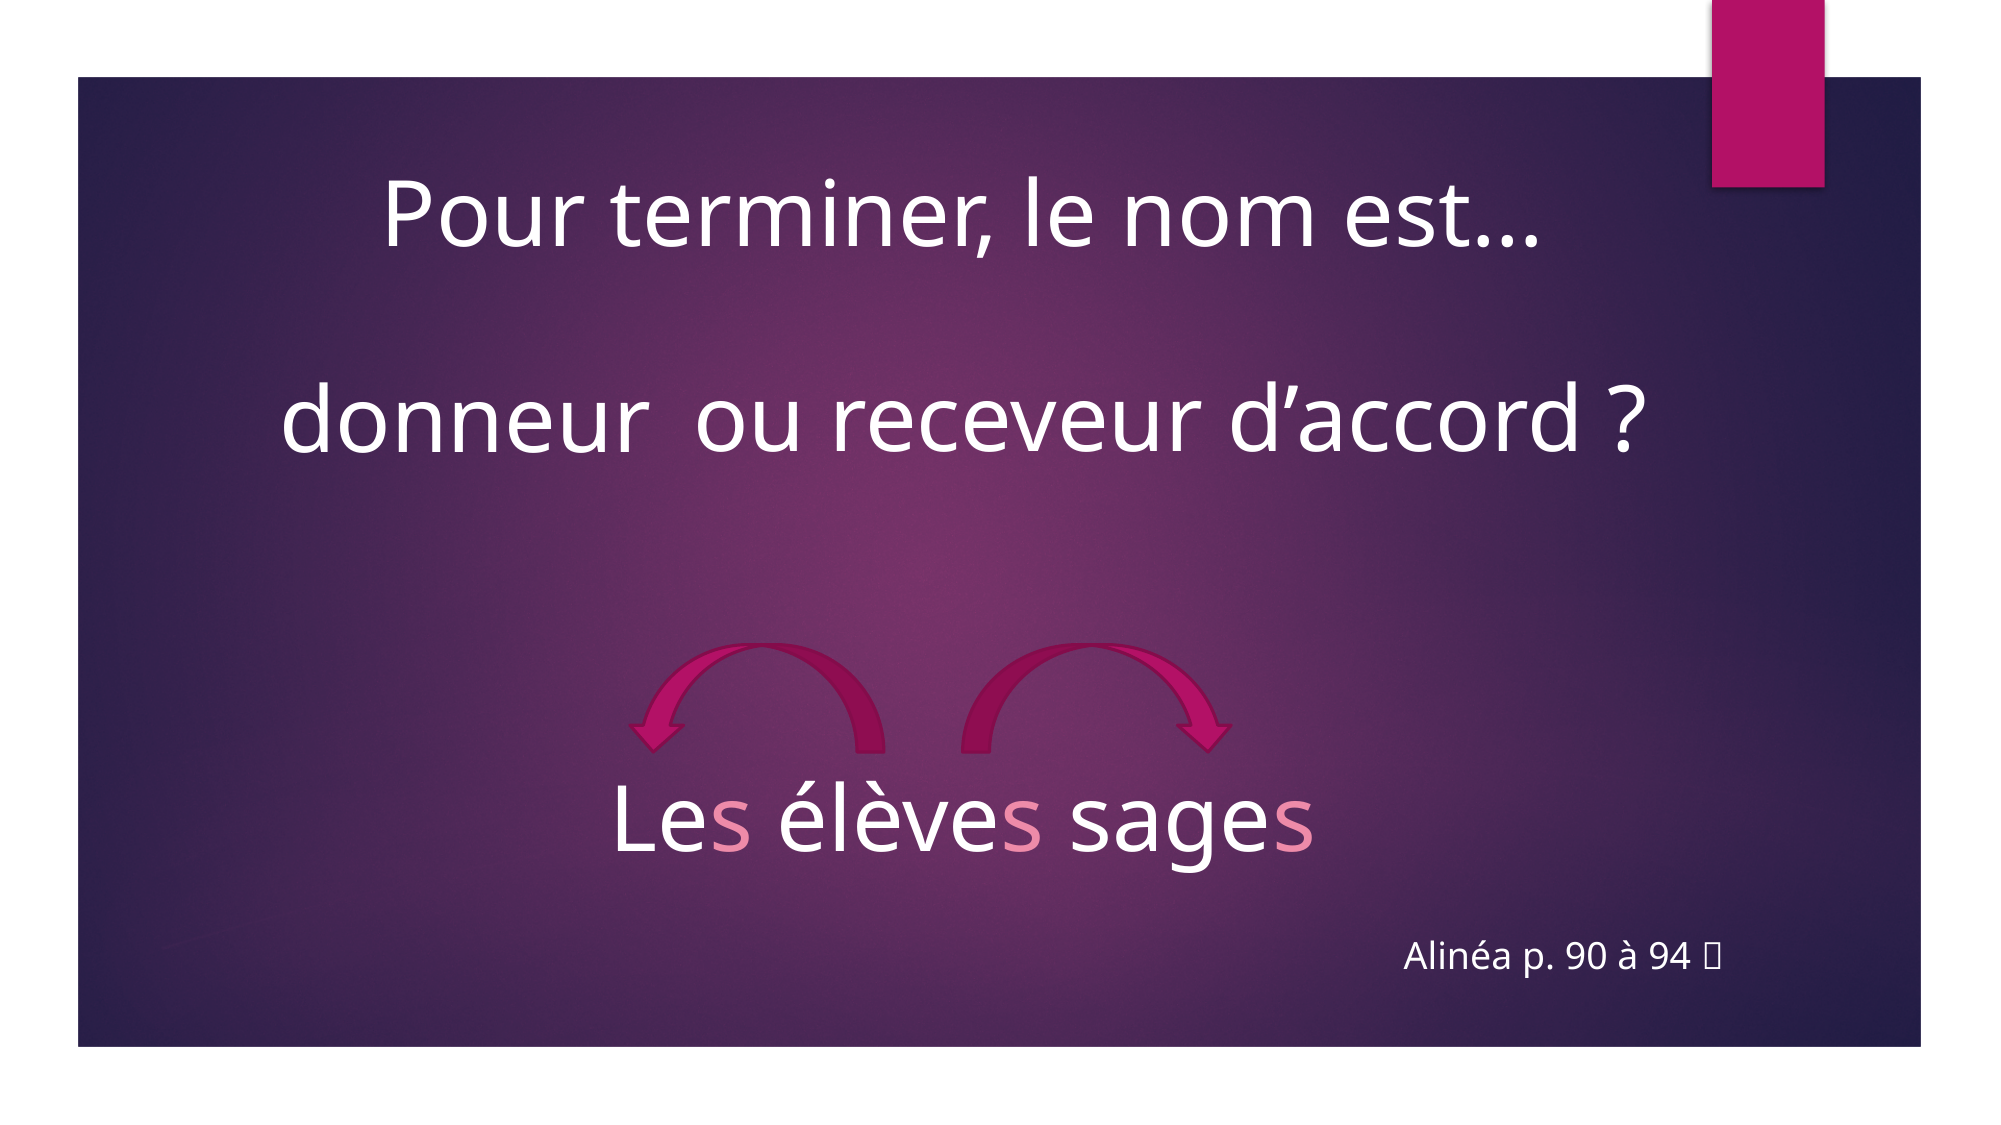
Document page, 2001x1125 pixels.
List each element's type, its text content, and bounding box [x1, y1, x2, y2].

text_box [961, 643, 1233, 754]
text_box ou receveur d’accord ? [678, 352, 1825, 523]
text_box Les élèves sages [329, 752, 1597, 877]
text_box Pour terminer, le nom est… [329, 147, 1597, 273]
text_box [628, 643, 886, 754]
text_box Alinéa p. 90 à 94  [1388, 925, 2000, 985]
text_box donneur [0, 353, 678, 479]
